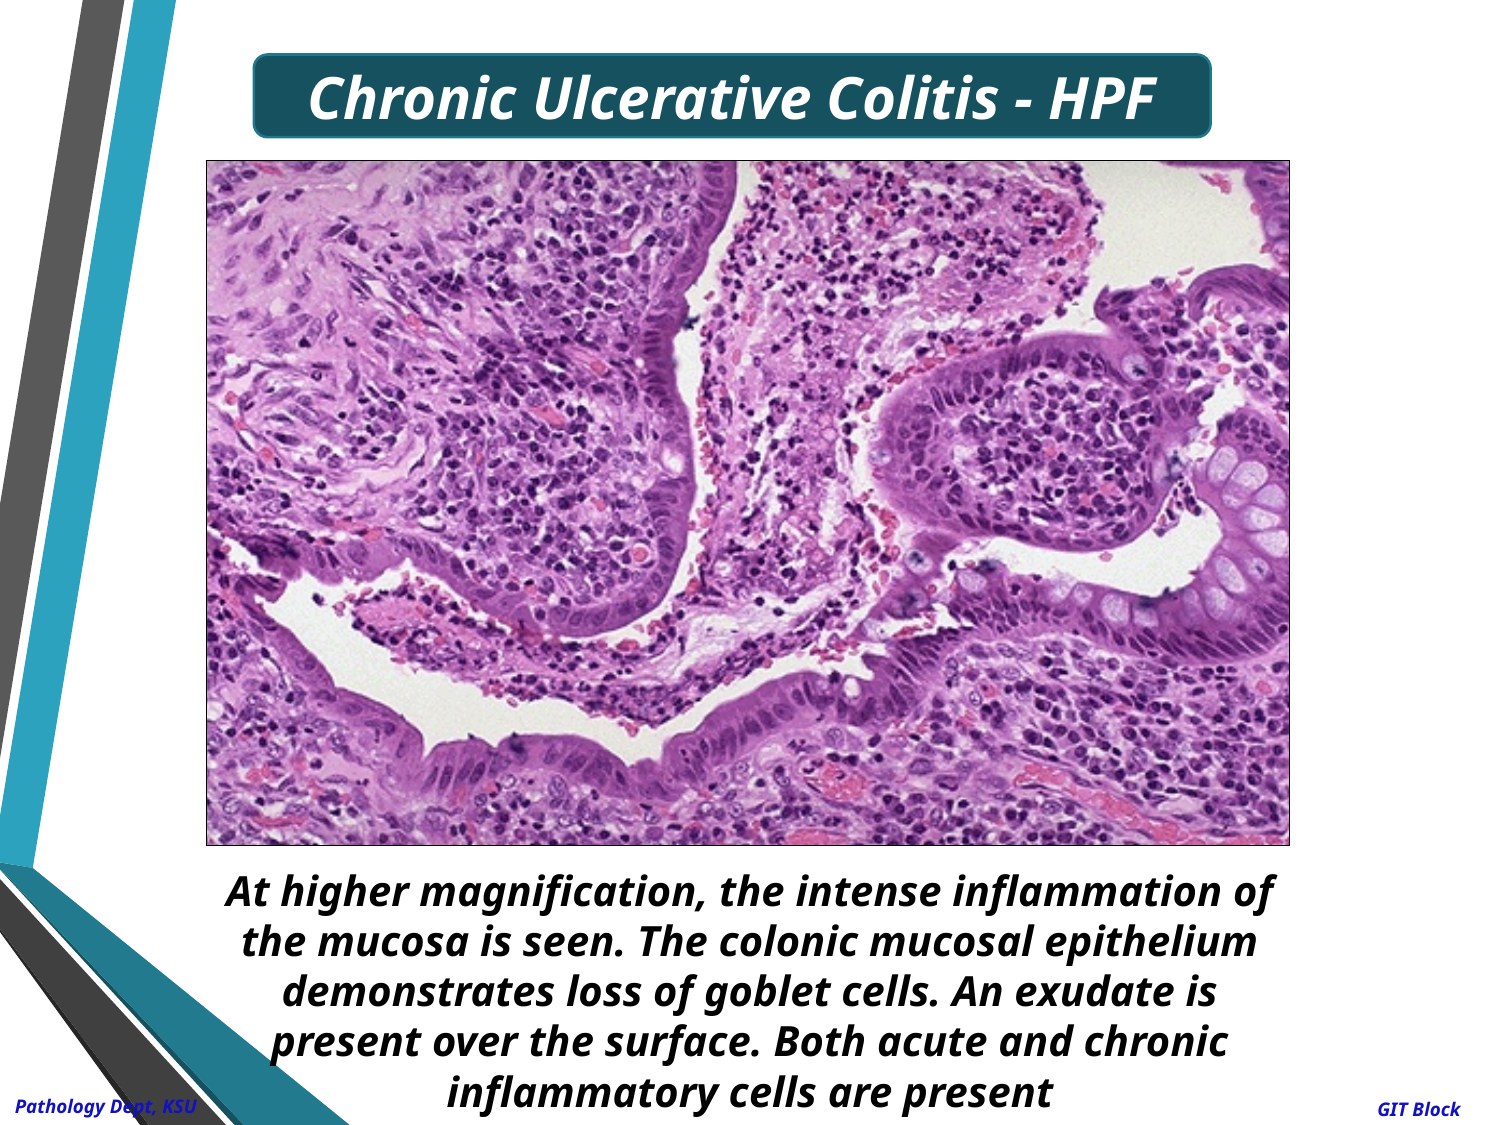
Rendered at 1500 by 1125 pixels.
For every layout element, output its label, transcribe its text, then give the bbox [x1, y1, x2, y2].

text_box Chronic Ulcerative Colitis - HPF [252, 53, 1212, 139]
text_box Pathology Dept, KSU [0, 1087, 213, 1125]
picture [206, 160, 1290, 847]
text_box GIT Block [1362, 1089, 1500, 1125]
text_box At higher magnification, the intense inflammation of the mucosa is seen. The colonic mucosal epithelium demonstrates loss of goblet cells. An exudate is present over the surface. Both acute and chronic inflammatory cells are present [194, 857, 1306, 1123]
